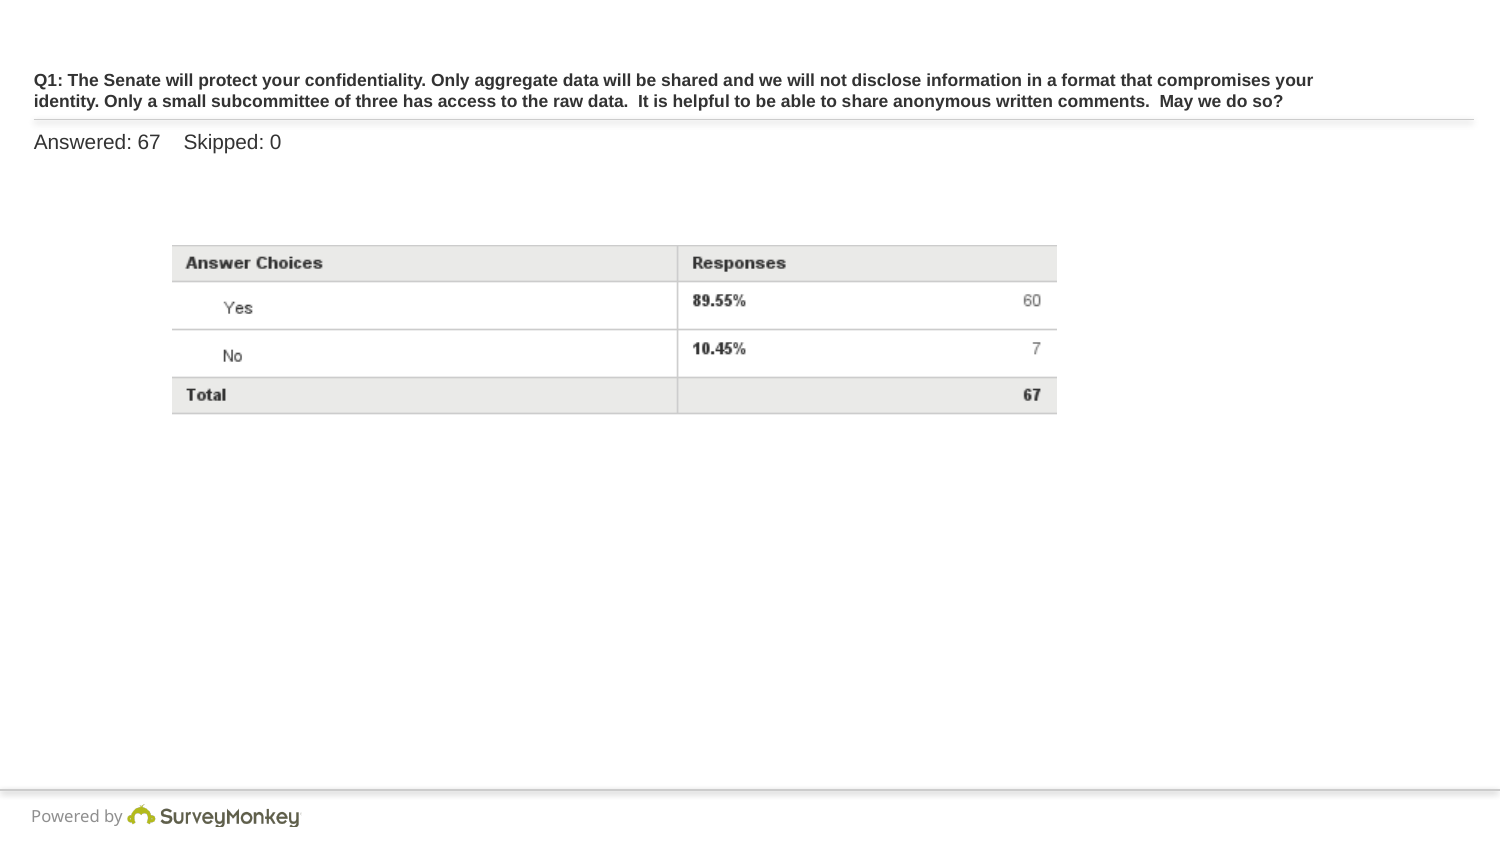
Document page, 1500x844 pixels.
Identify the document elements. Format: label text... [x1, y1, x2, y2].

picture [171, 245, 1057, 416]
list Answered: 67 Skipped: 0 [18, 120, 894, 162]
title Q1: The Senate will protect your confidentiality. Only aggregate data will be shared and we will not disclose information in a format that compromises your identity. Only a small subcommittee of three has access to the raw data. It is helpful to be able to share anonymous written comments. May we do so? [18, 54, 1369, 119]
